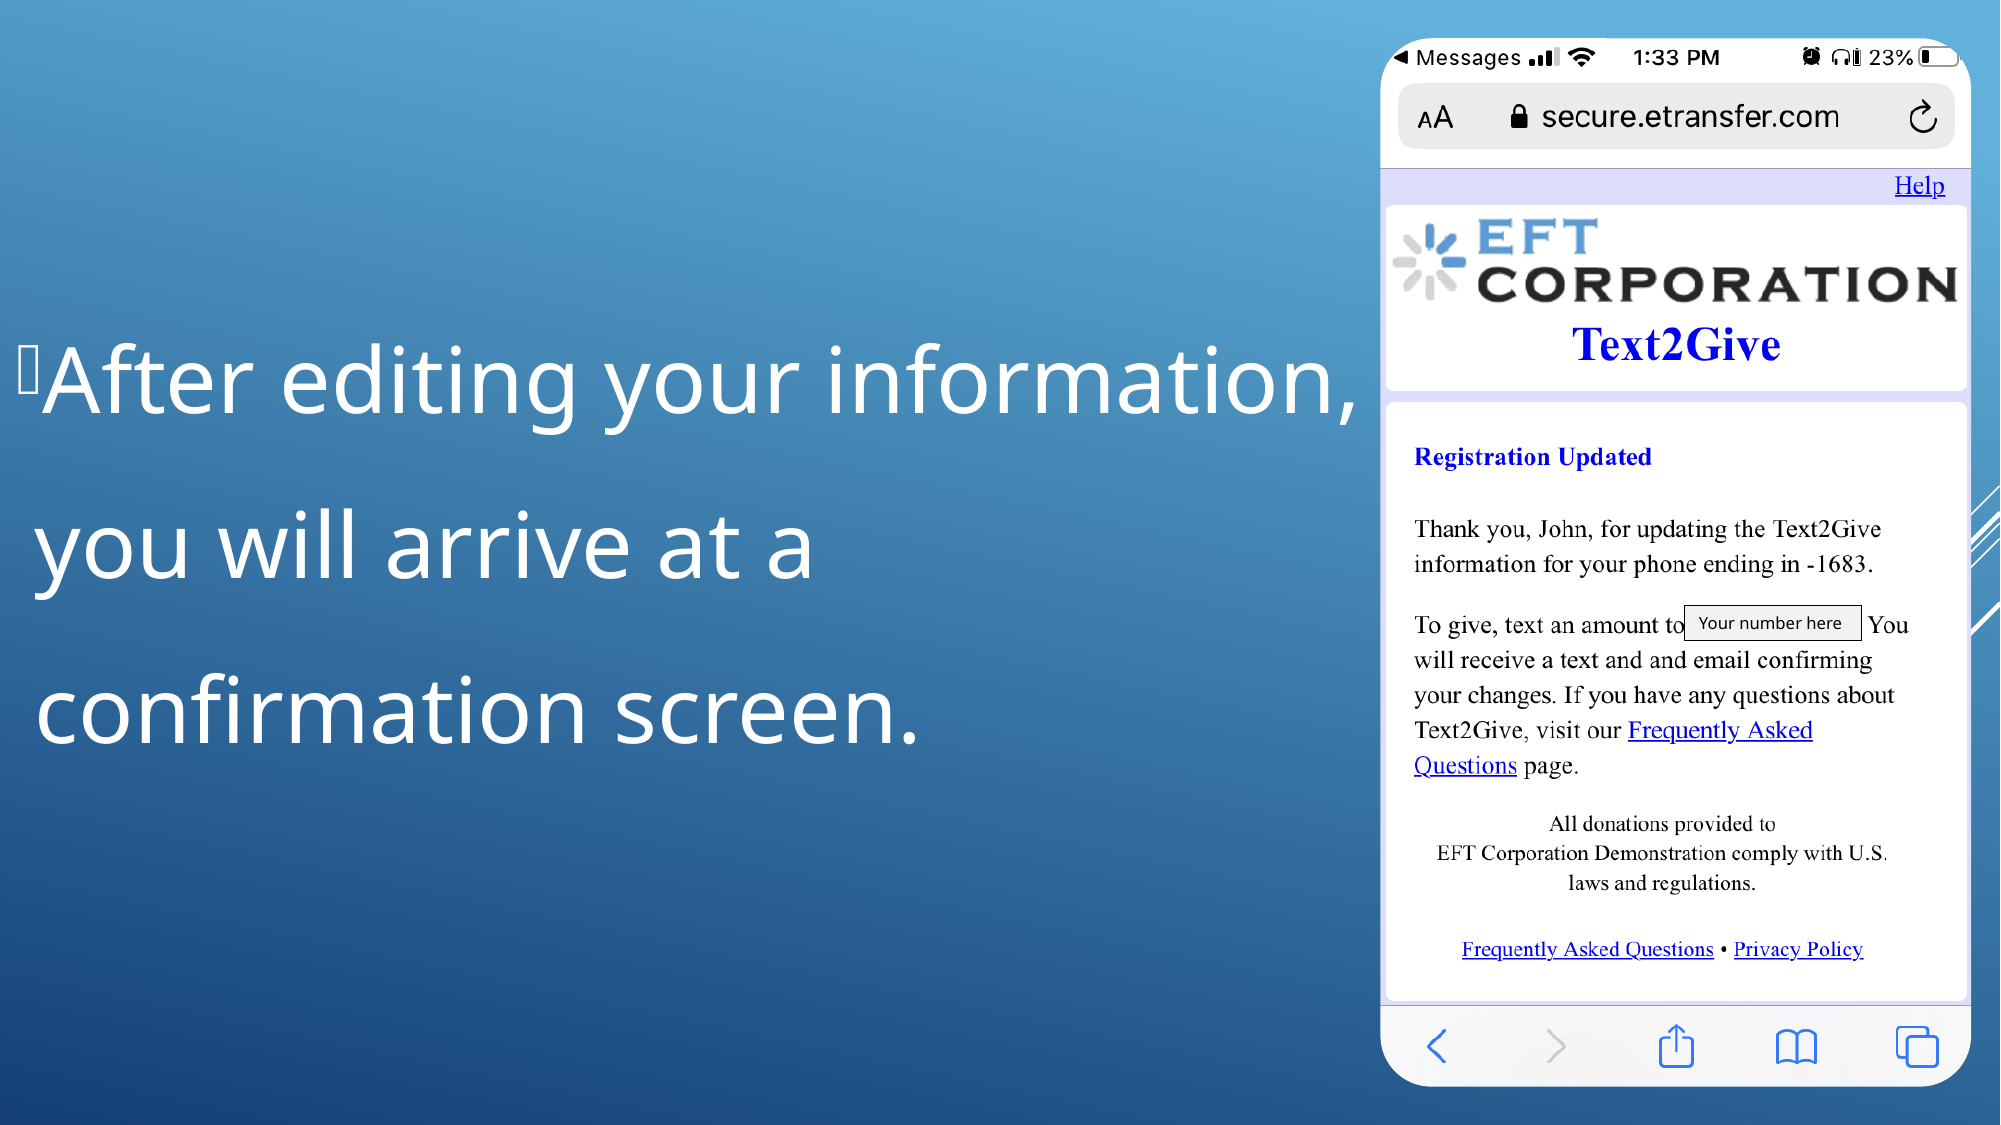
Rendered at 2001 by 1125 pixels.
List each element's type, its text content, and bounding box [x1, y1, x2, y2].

text_box After editing your information, you will arrive at a confirmation screen. [1, 128, 1380, 900]
picture [1380, 38, 1972, 1087]
